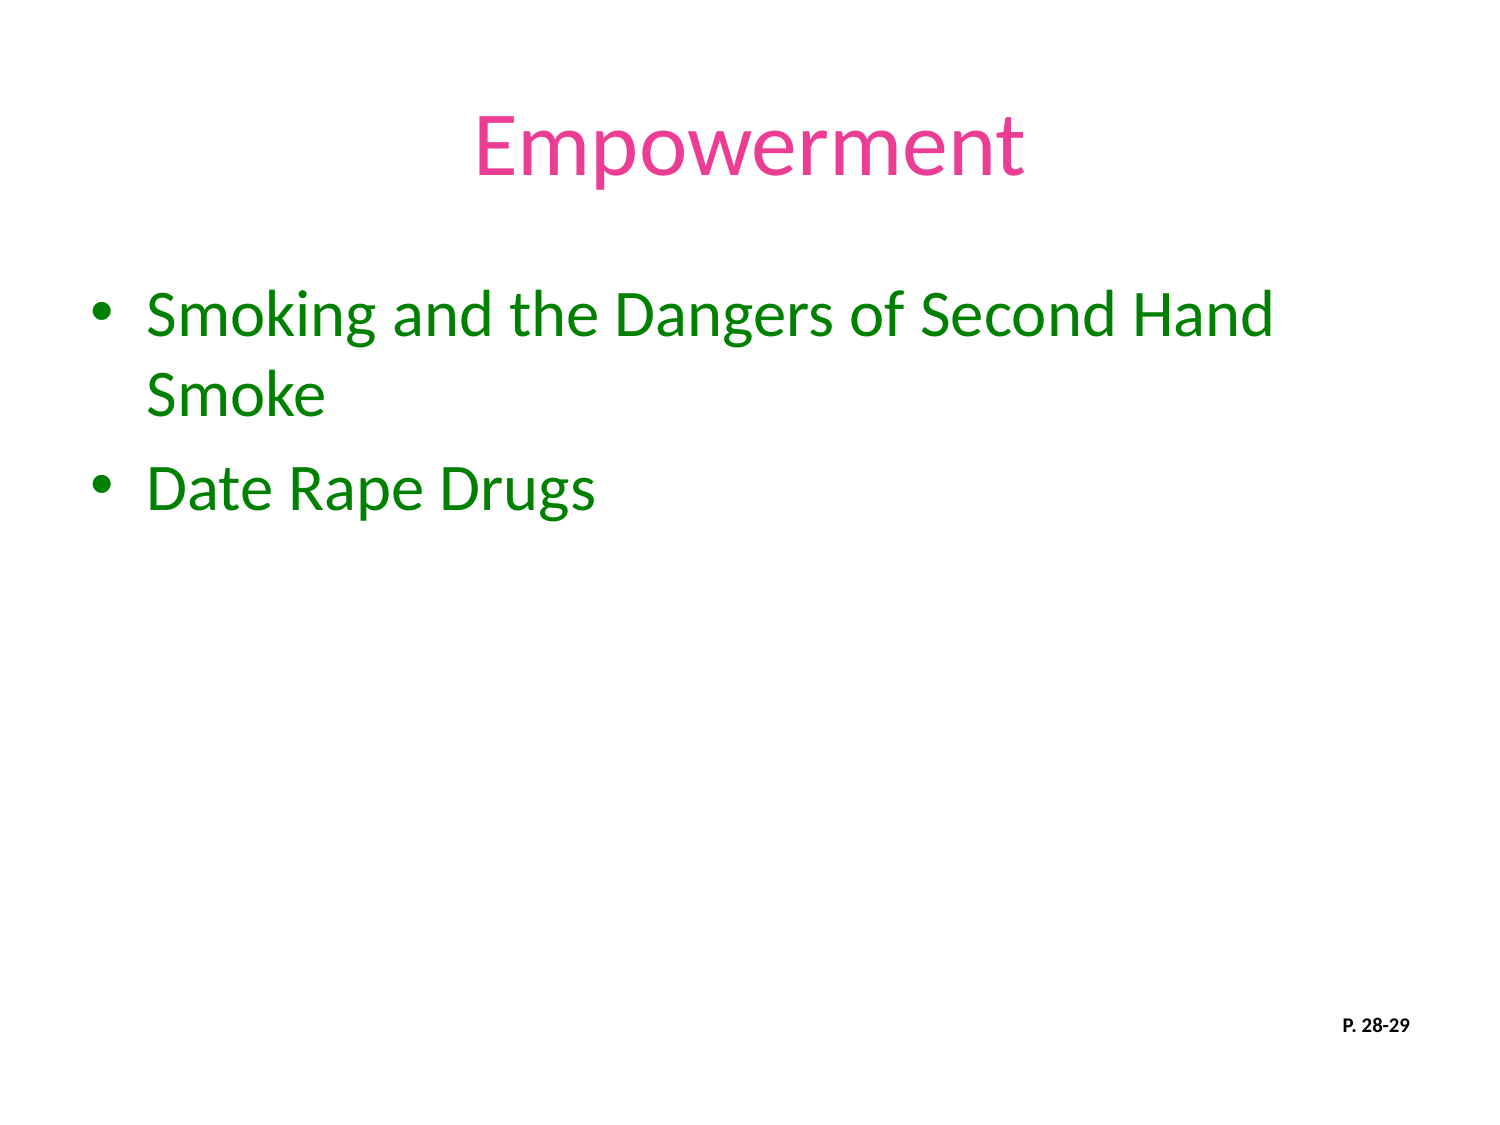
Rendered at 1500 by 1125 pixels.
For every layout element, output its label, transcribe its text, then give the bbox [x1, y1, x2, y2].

list Smoking and the Dangers of Second Hand Smoke Date Rape Drugs P. 28-29 [75, 262, 1425, 1063]
title Empowerment [75, 45, 1425, 233]
